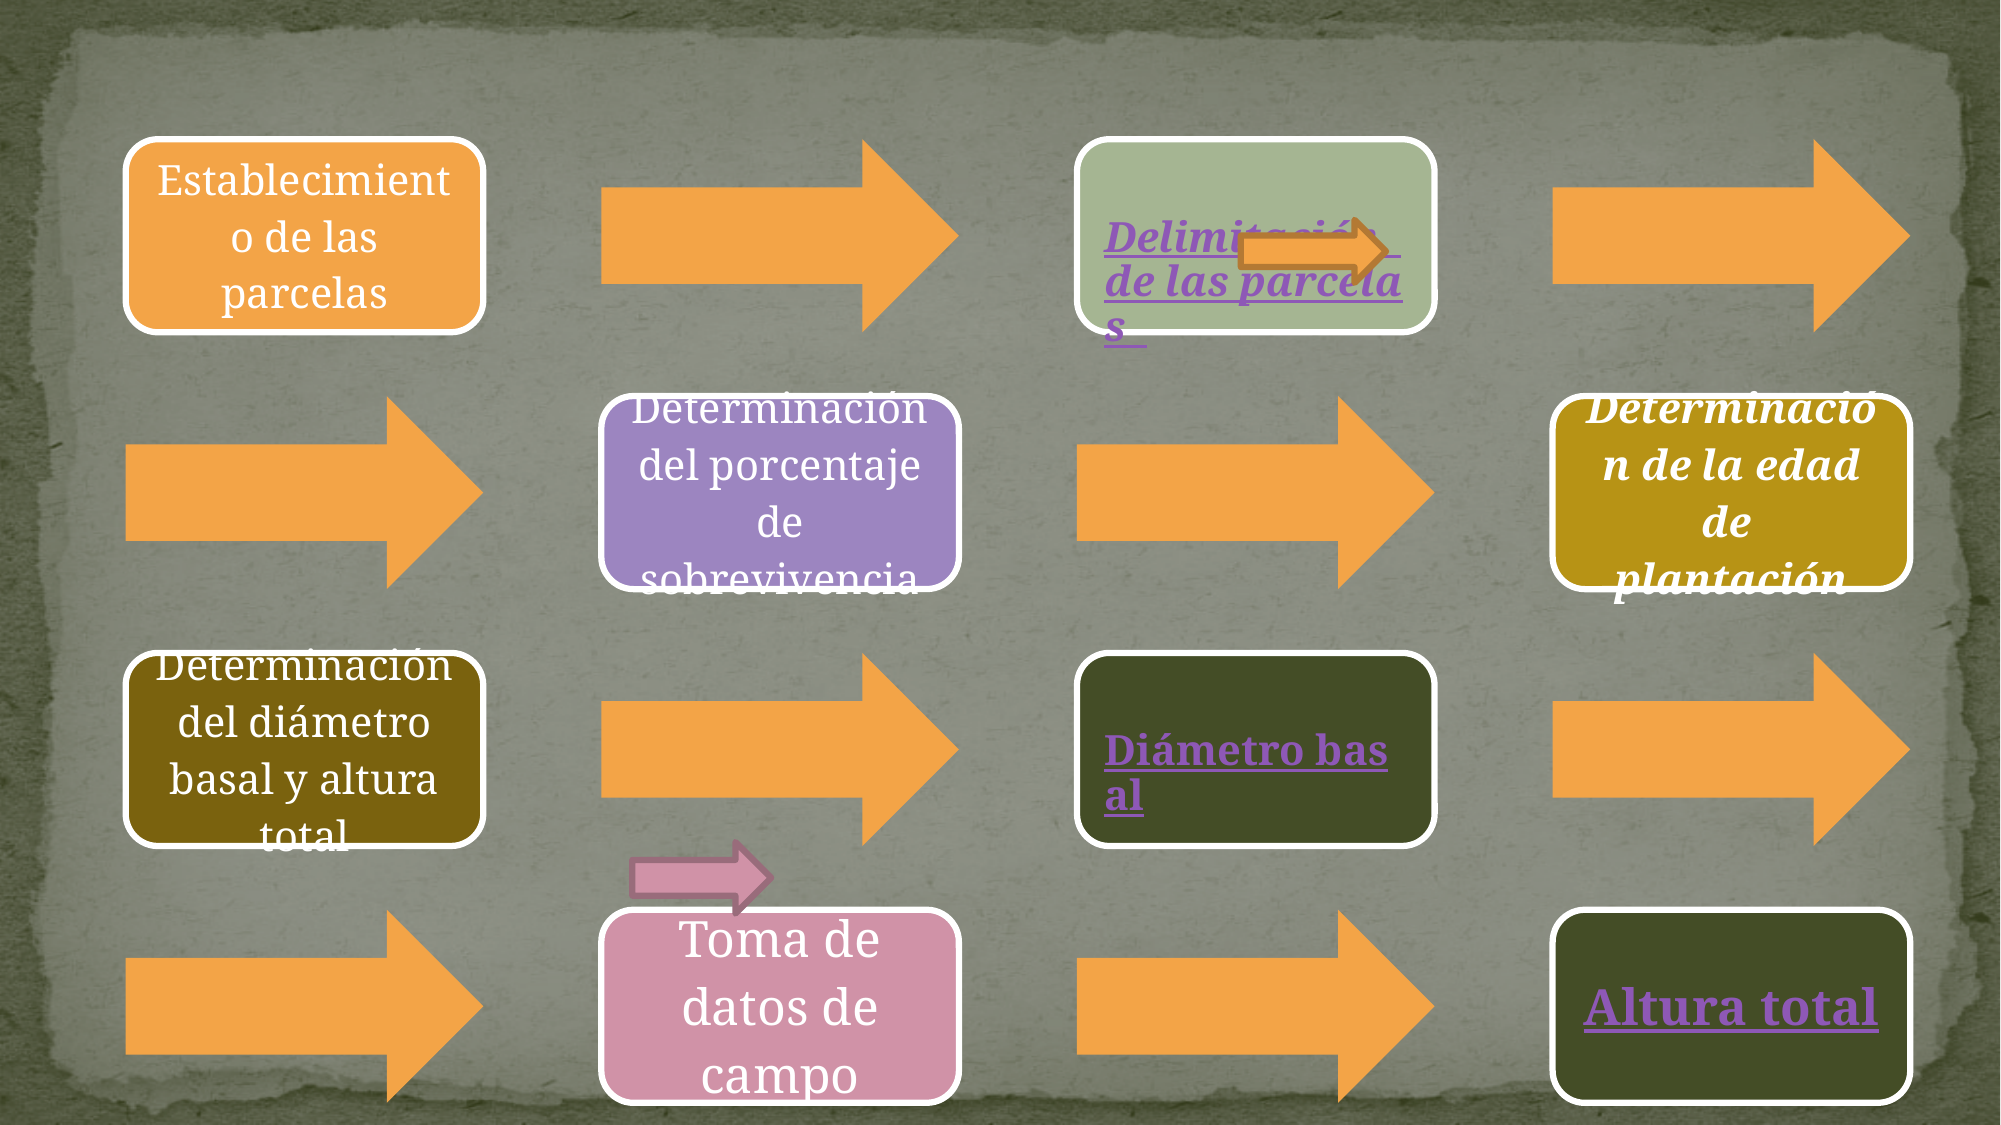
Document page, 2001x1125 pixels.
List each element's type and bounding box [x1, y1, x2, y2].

text_box [129, 143, 1908, 1086]
